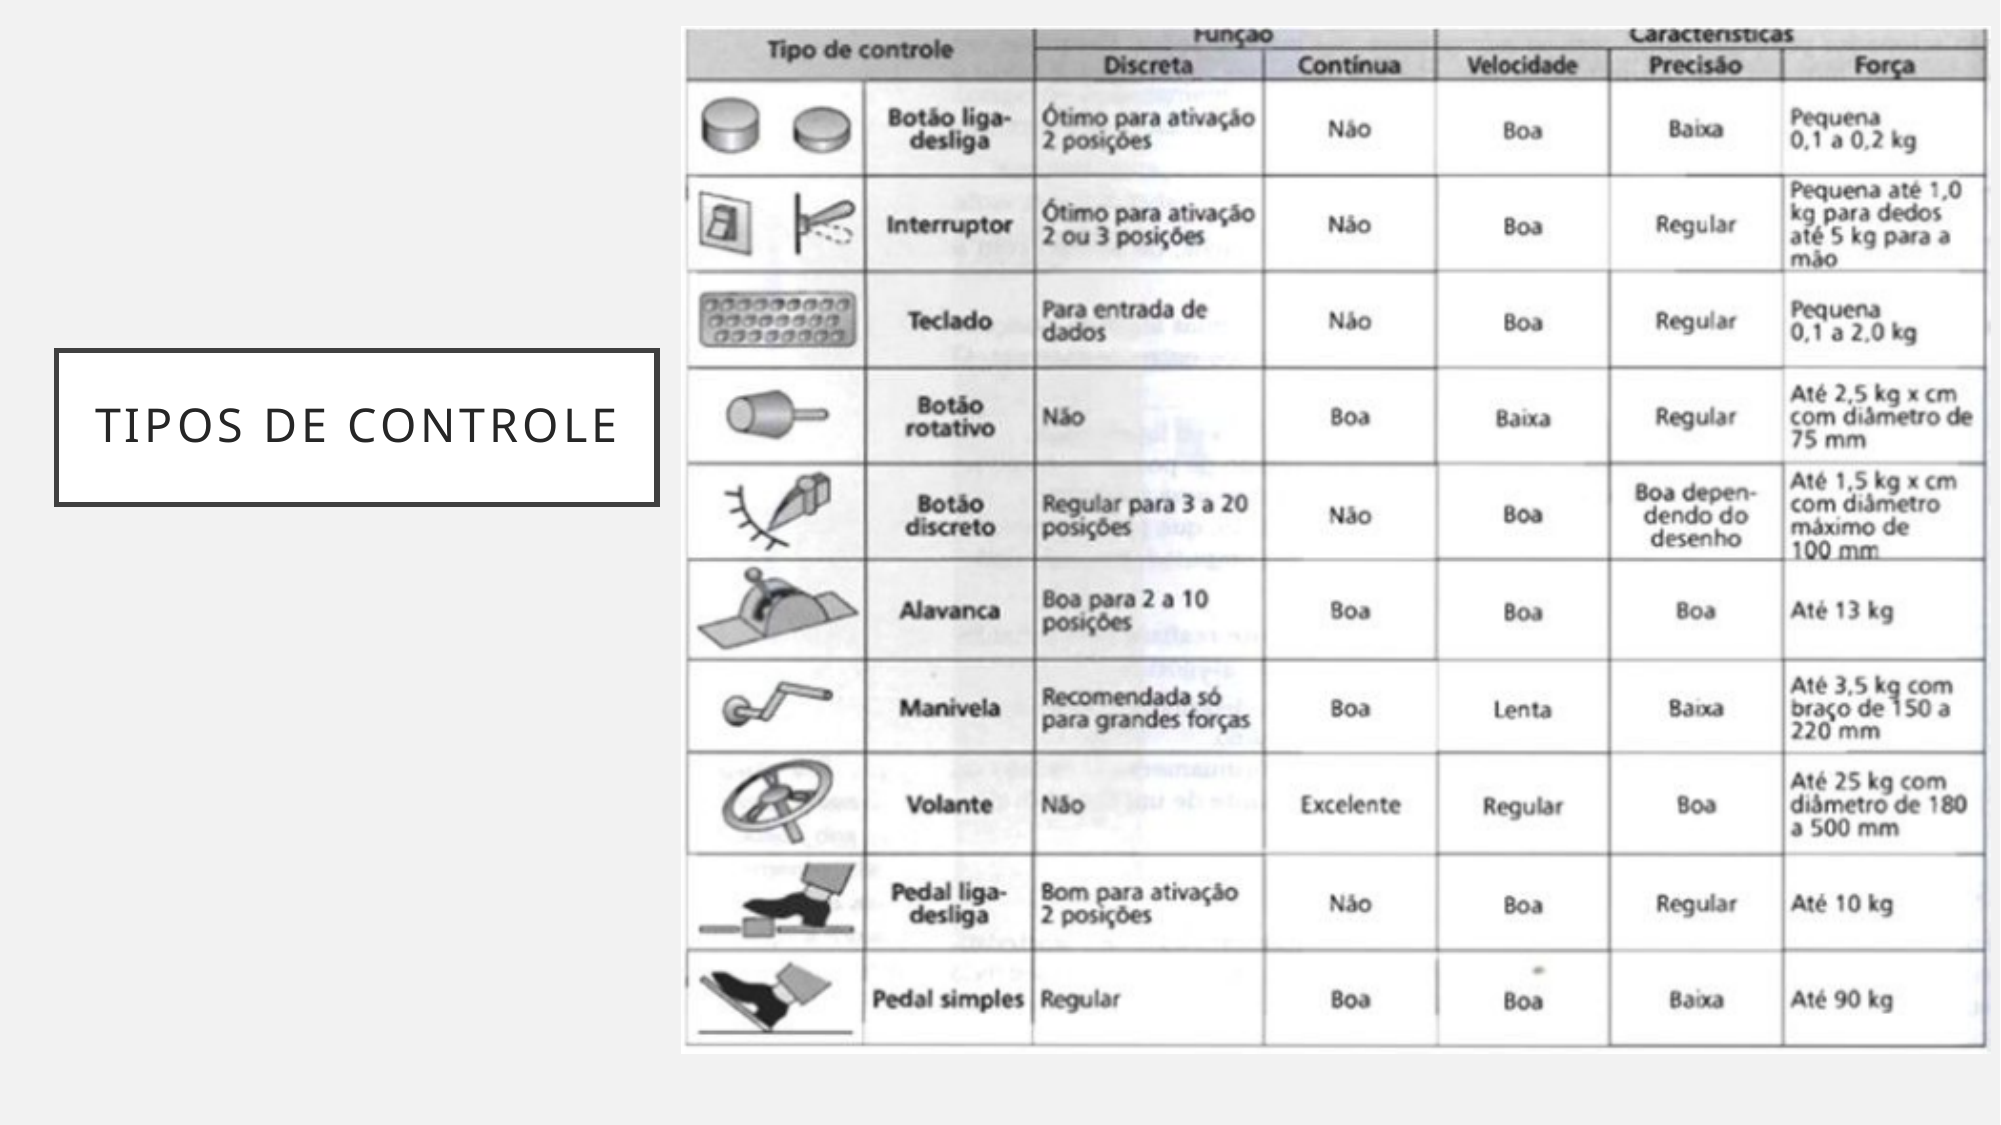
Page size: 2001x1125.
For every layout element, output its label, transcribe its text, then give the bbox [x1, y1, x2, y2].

title Tipos de controle [54, 348, 660, 507]
picture [681, 26, 1991, 1054]
